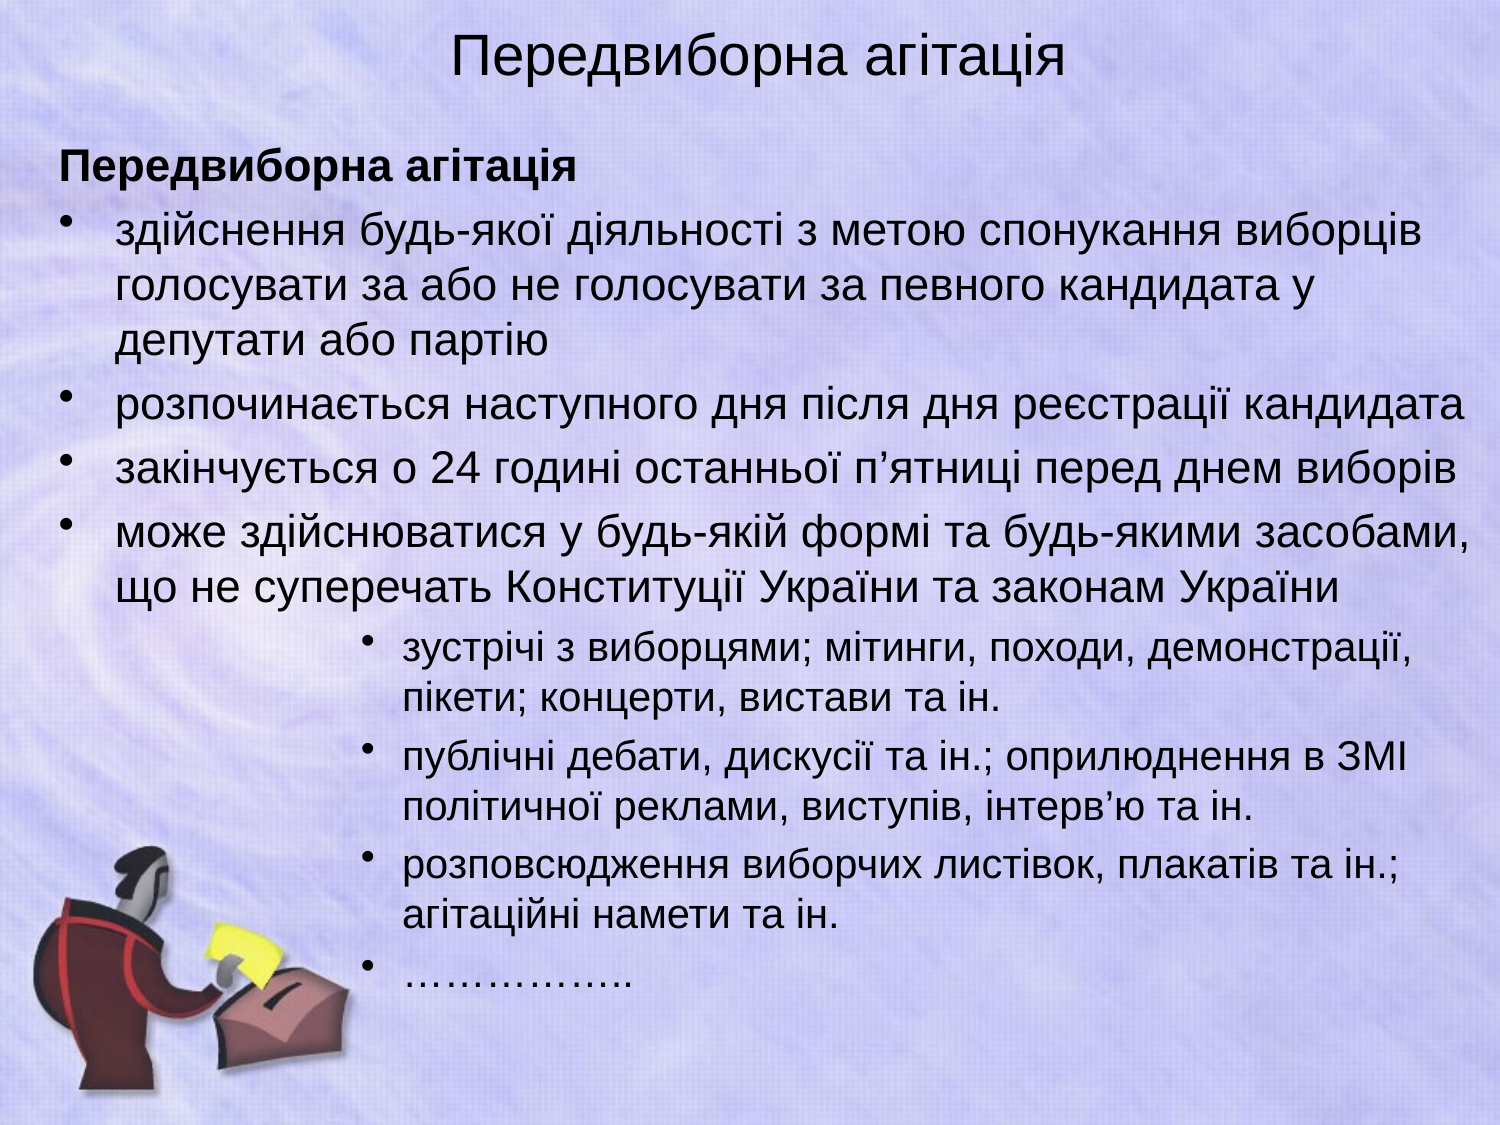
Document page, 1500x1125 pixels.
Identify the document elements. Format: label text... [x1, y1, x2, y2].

list Передвиборна агітація здійснення будь-якої діяльності з метою спонукання виборців голосувати за або не голосувати за певного кандидата у депутати або партію розпочинається наступного дня після дня реєстрації кандидата закінчується о 24 годині останньої п’ятниці перед днем виборів може здійснюватися у будь-якій формі та будь-якими засобами, що не суперечать Конституції України та законам України зустрічі з виборцями; мітинги, походи, демонстрації, пікети; концерти, вистави та ін. публічні дебати, дискусії та ін.; оприлюднення в ЗМІ політичної реклами, виступів, інтерв’ю та ін. розповсюдження виборчих листівок, плакатів та ін.; агітаційні намети та ін. …………….. [43, 127, 1500, 942]
picture [0, 0, 1500, 1125]
title Передвиборна агітація [38, 45, 1480, 165]
